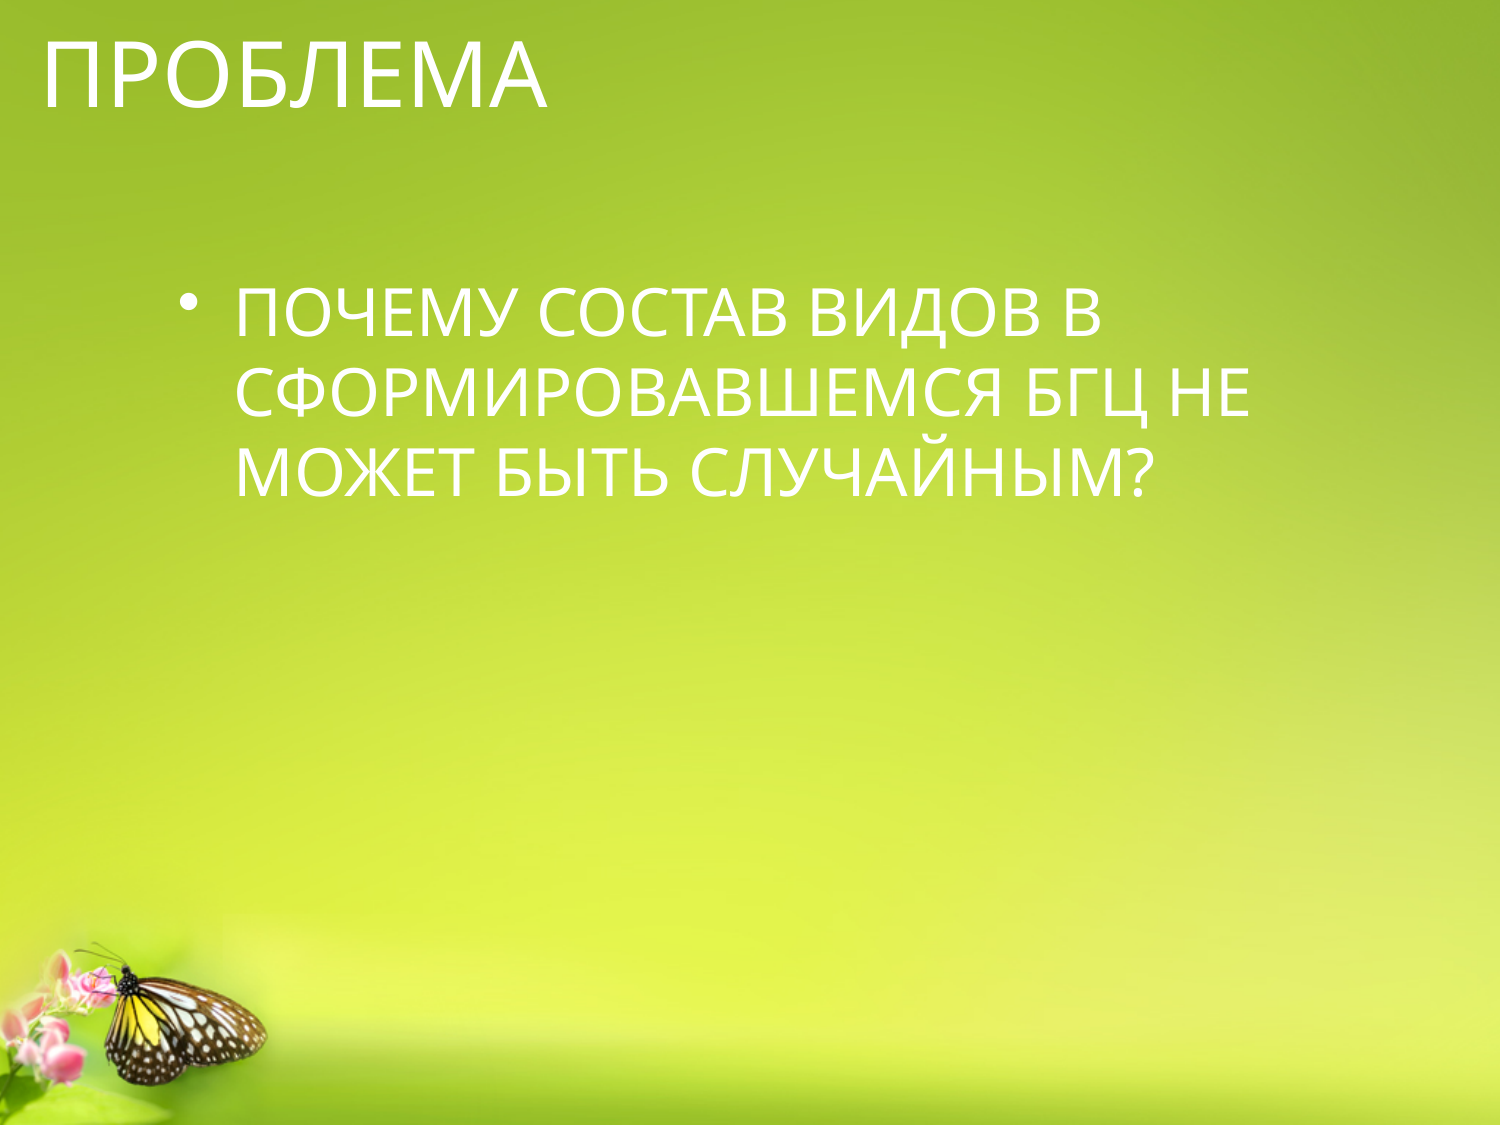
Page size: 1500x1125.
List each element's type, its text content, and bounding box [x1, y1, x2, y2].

title ПРОБЛЕМА [24, 12, 1221, 131]
picture [0, 0, 1500, 1125]
list ПОЧЕМУ СОСТАВ ВИДОВ В СФОРМИРОВАВШЕМСЯ БГЦ НЕ МОЖЕТ БЫТЬ СЛУЧАЙНЫМ? [162, 262, 1363, 963]
